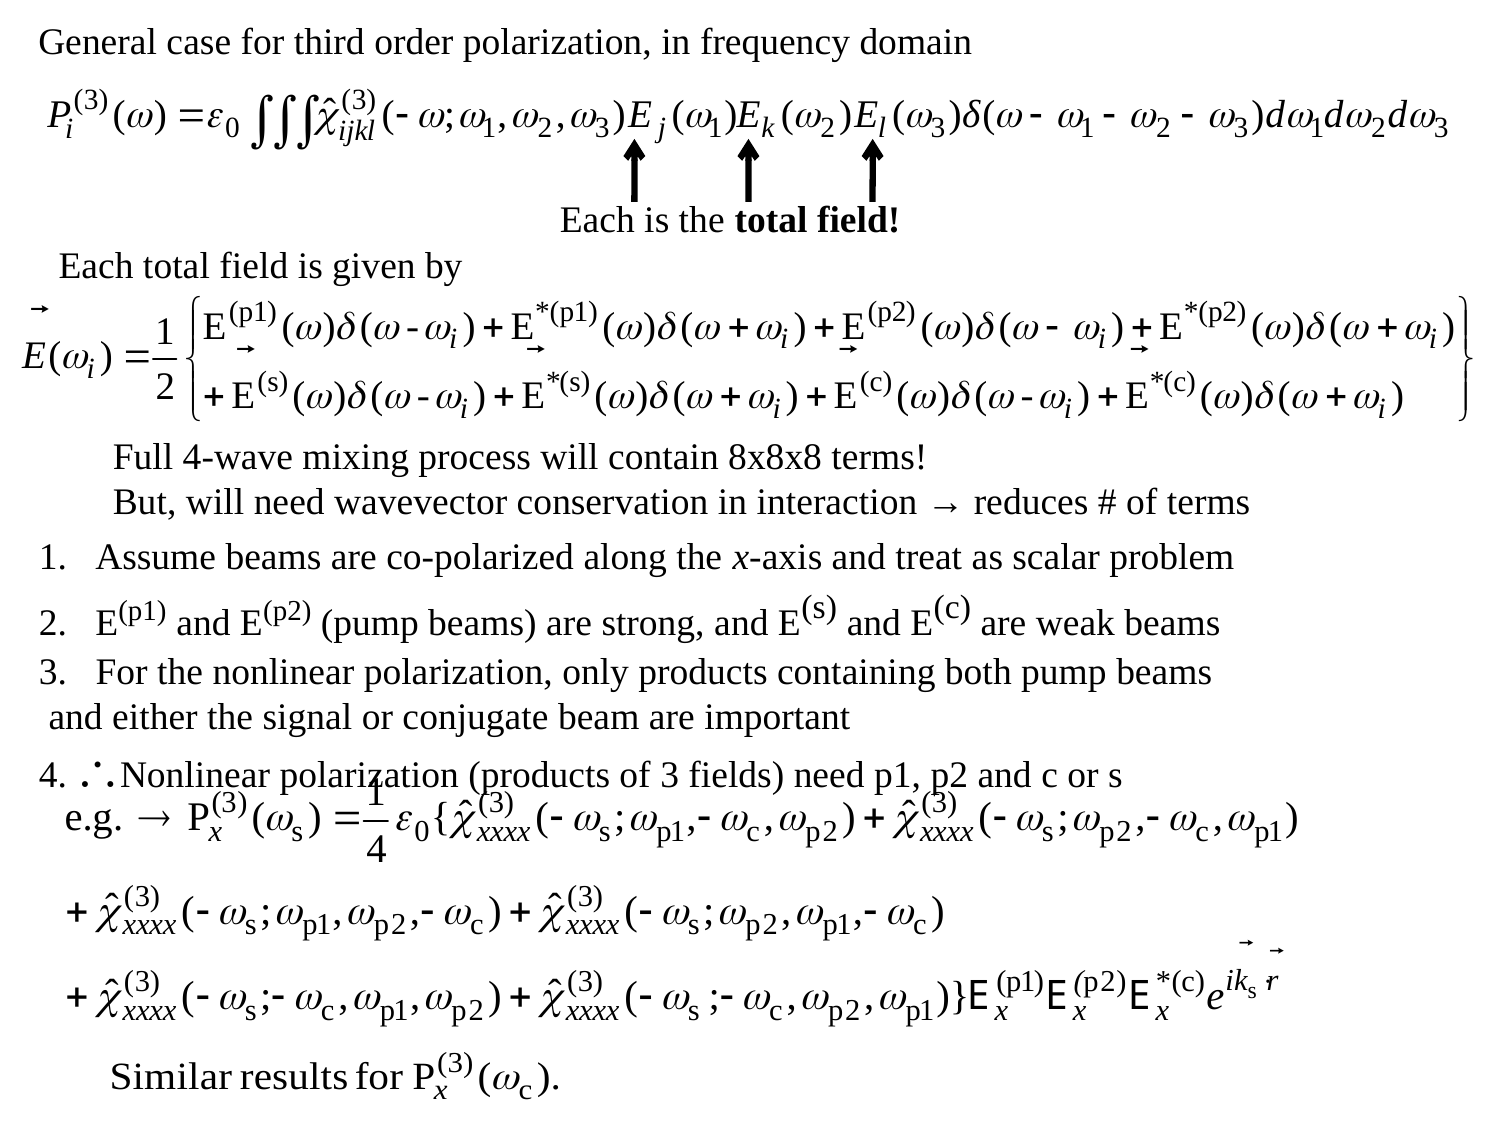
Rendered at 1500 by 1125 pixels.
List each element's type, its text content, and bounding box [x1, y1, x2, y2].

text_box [58, 764, 1307, 1037]
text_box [104, 1041, 567, 1110]
text_box Each total field is given by [43, 233, 479, 286]
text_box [31, 424, 1334, 785]
text_box General case for third order polarization, in frequency domain [23, 9, 989, 70]
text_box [14, 287, 1483, 431]
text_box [40, 78, 1454, 155]
text_box Each is the total field! [545, 187, 916, 248]
